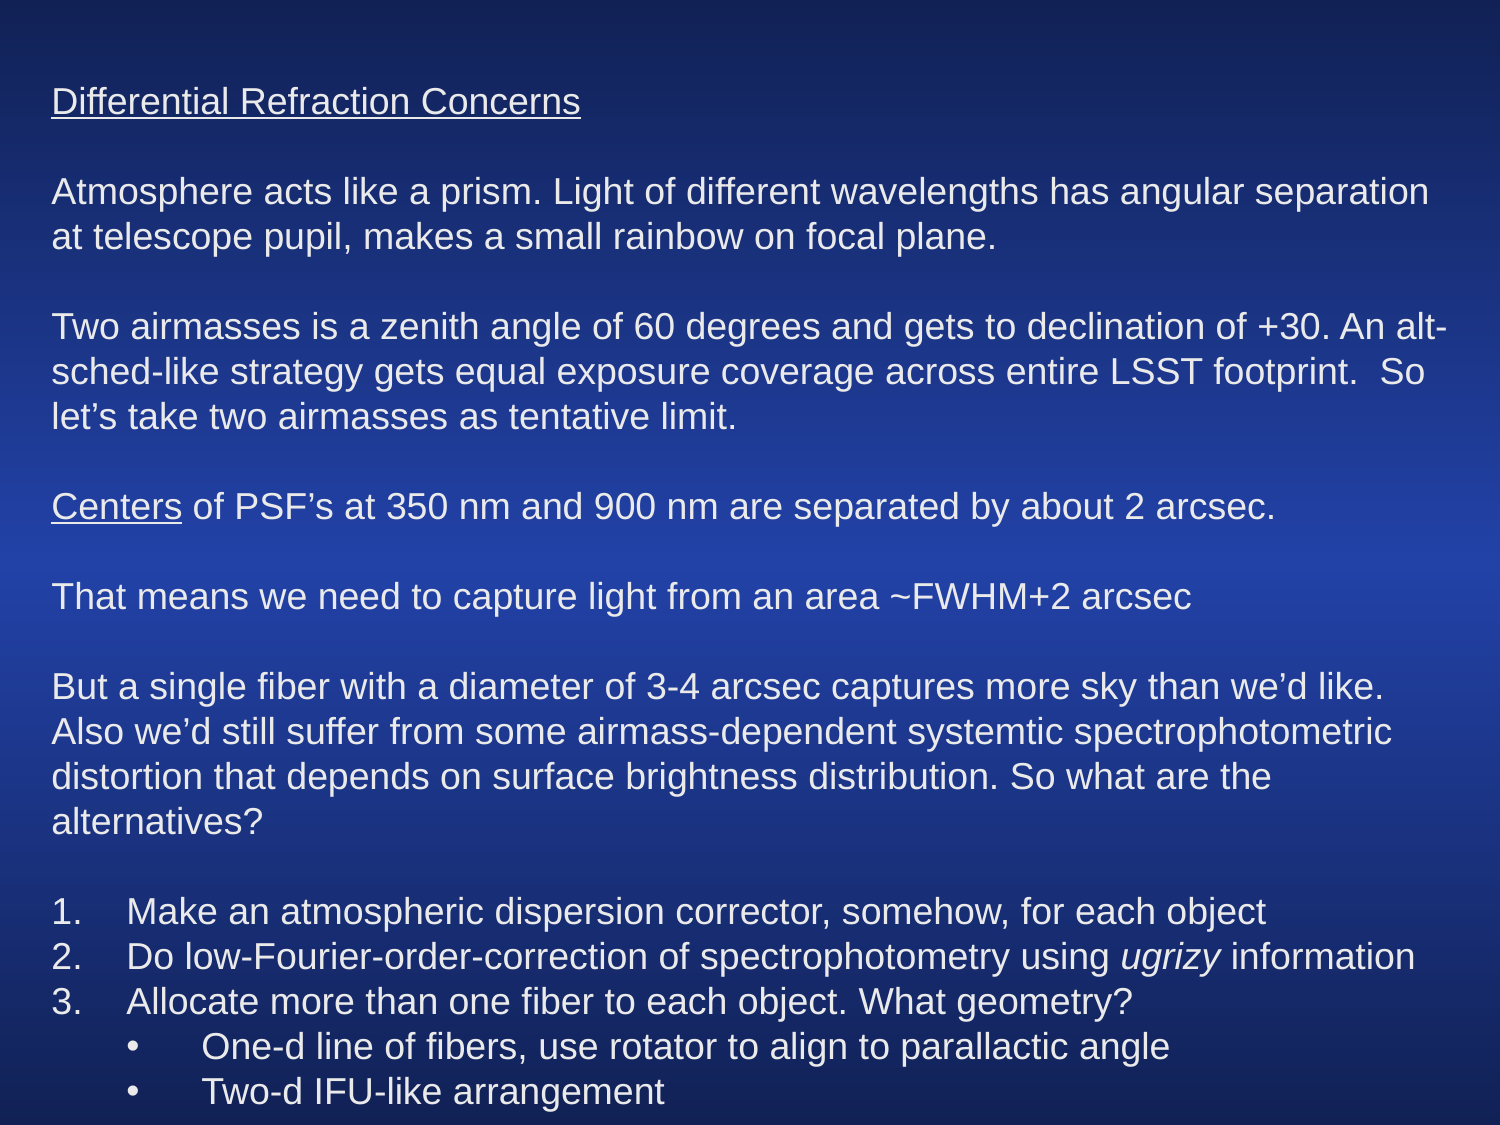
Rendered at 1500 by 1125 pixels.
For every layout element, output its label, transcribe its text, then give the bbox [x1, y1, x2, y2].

text_box Differential Refraction Concerns Atmosphere acts like a prism. Light of different wavelengths has angular separation at telescope pupil, makes a small rainbow on focal plane. Two airmasses is a zenith angle of 60 degrees and gets to declination of +30. An alt-sched-like strategy gets equal exposure coverage across entire LSST footprint. So let’s take two airmasses as tentative limit. Centers of PSF’s at 350 nm and 900 nm are separated by about 2 arcsec. That means we need to capture light from an area ~FWHM+2 arcsec But a single fiber with a diameter of 3-4 arcsec captures more sky than we’d like. Also we’d still suffer from some airmass-dependent systemtic spectrophotometric distortion that depends on surface brightness distribution. So what are the alternatives? Make an atmospheric dispersion corrector, somehow, for each object Do low-Fourier-order-correction of spectrophotometry using ugrizy information Allocate more than one fiber to each object. What geometry? One-d line of fibers, use rotator to align to parallactic angle Two-d IFU-like arrangement [36, 70, 1464, 1125]
